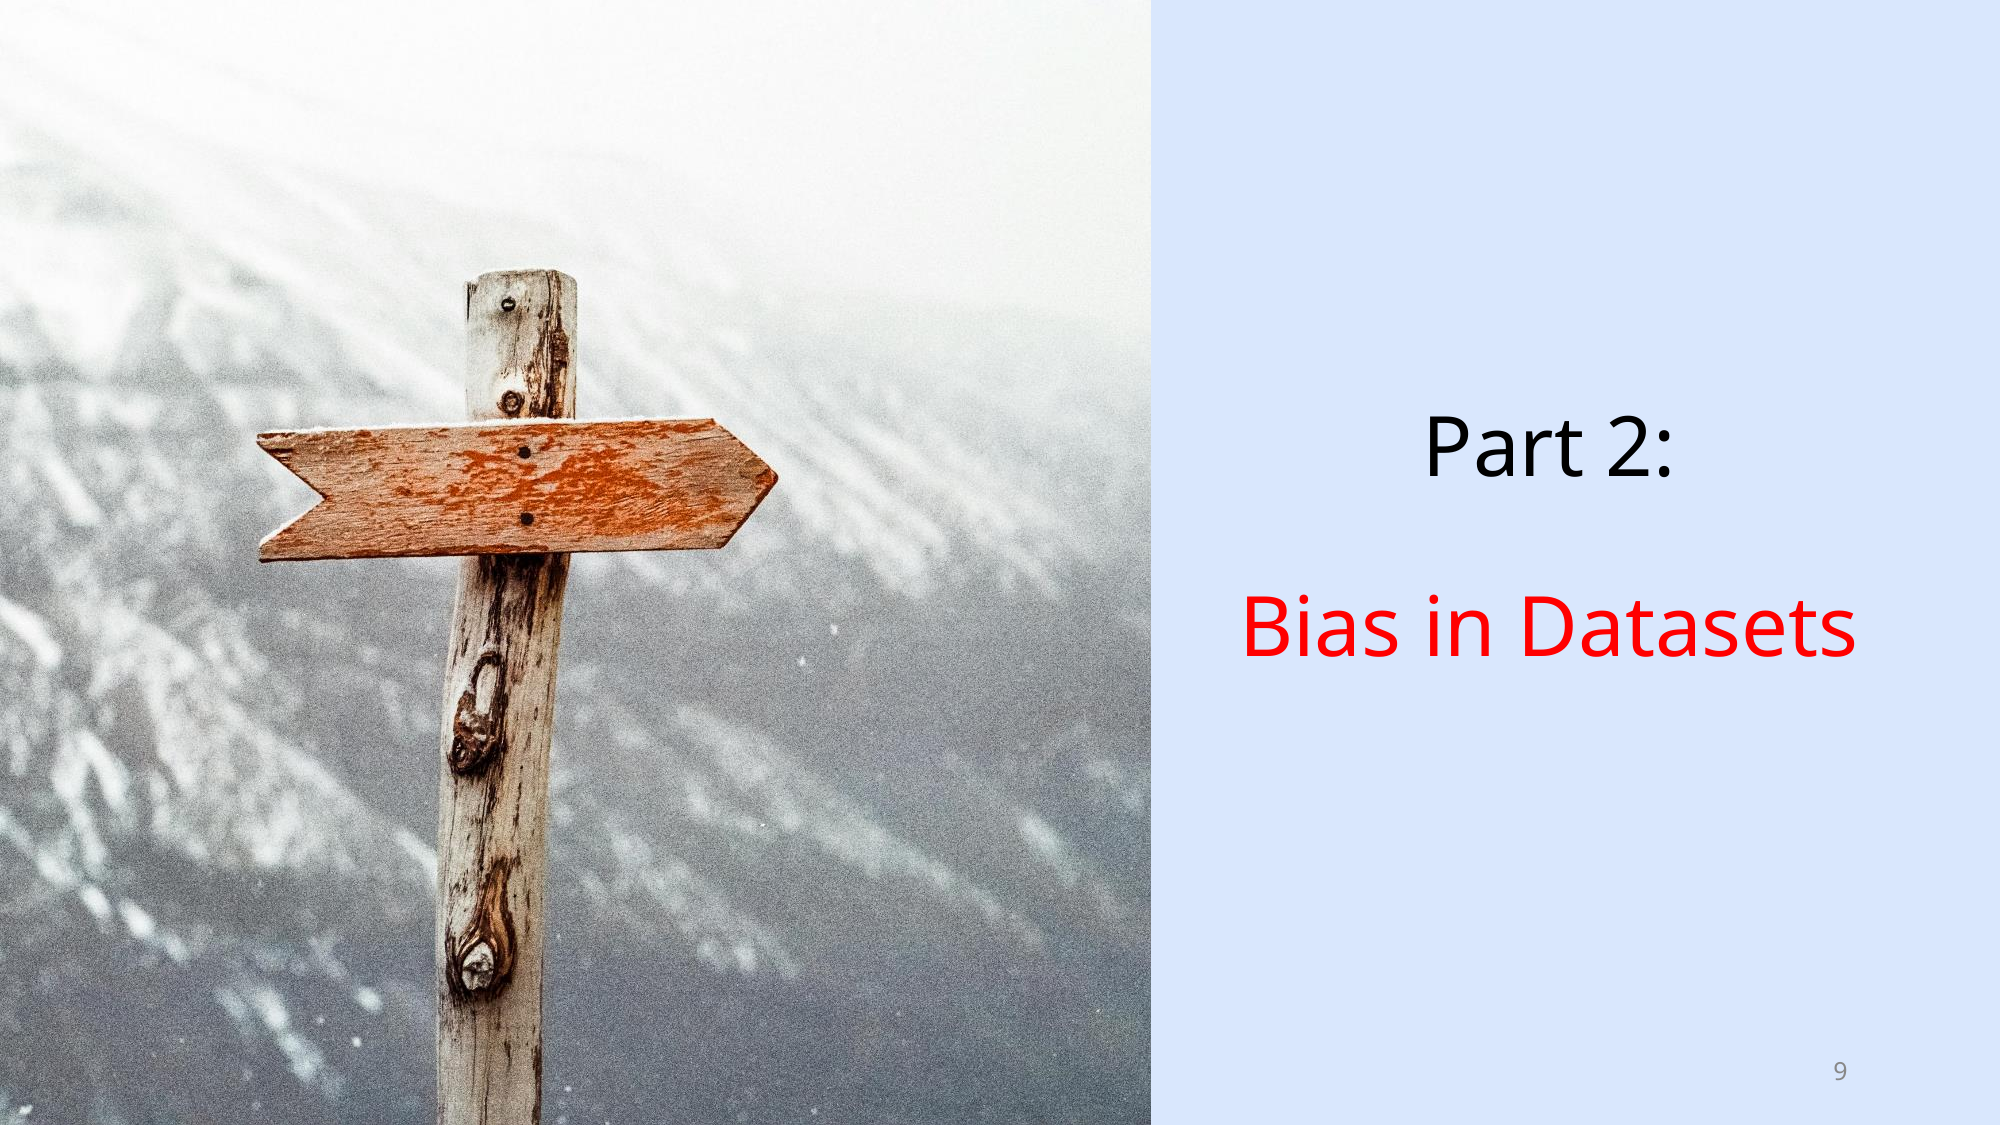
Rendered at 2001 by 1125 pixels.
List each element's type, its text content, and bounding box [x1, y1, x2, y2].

picture [0, 0, 1151, 1125]
slide_number 9 [1412, 1042, 1863, 1103]
list Part 2: Bias in Datasets [1192, 397, 1907, 767]
